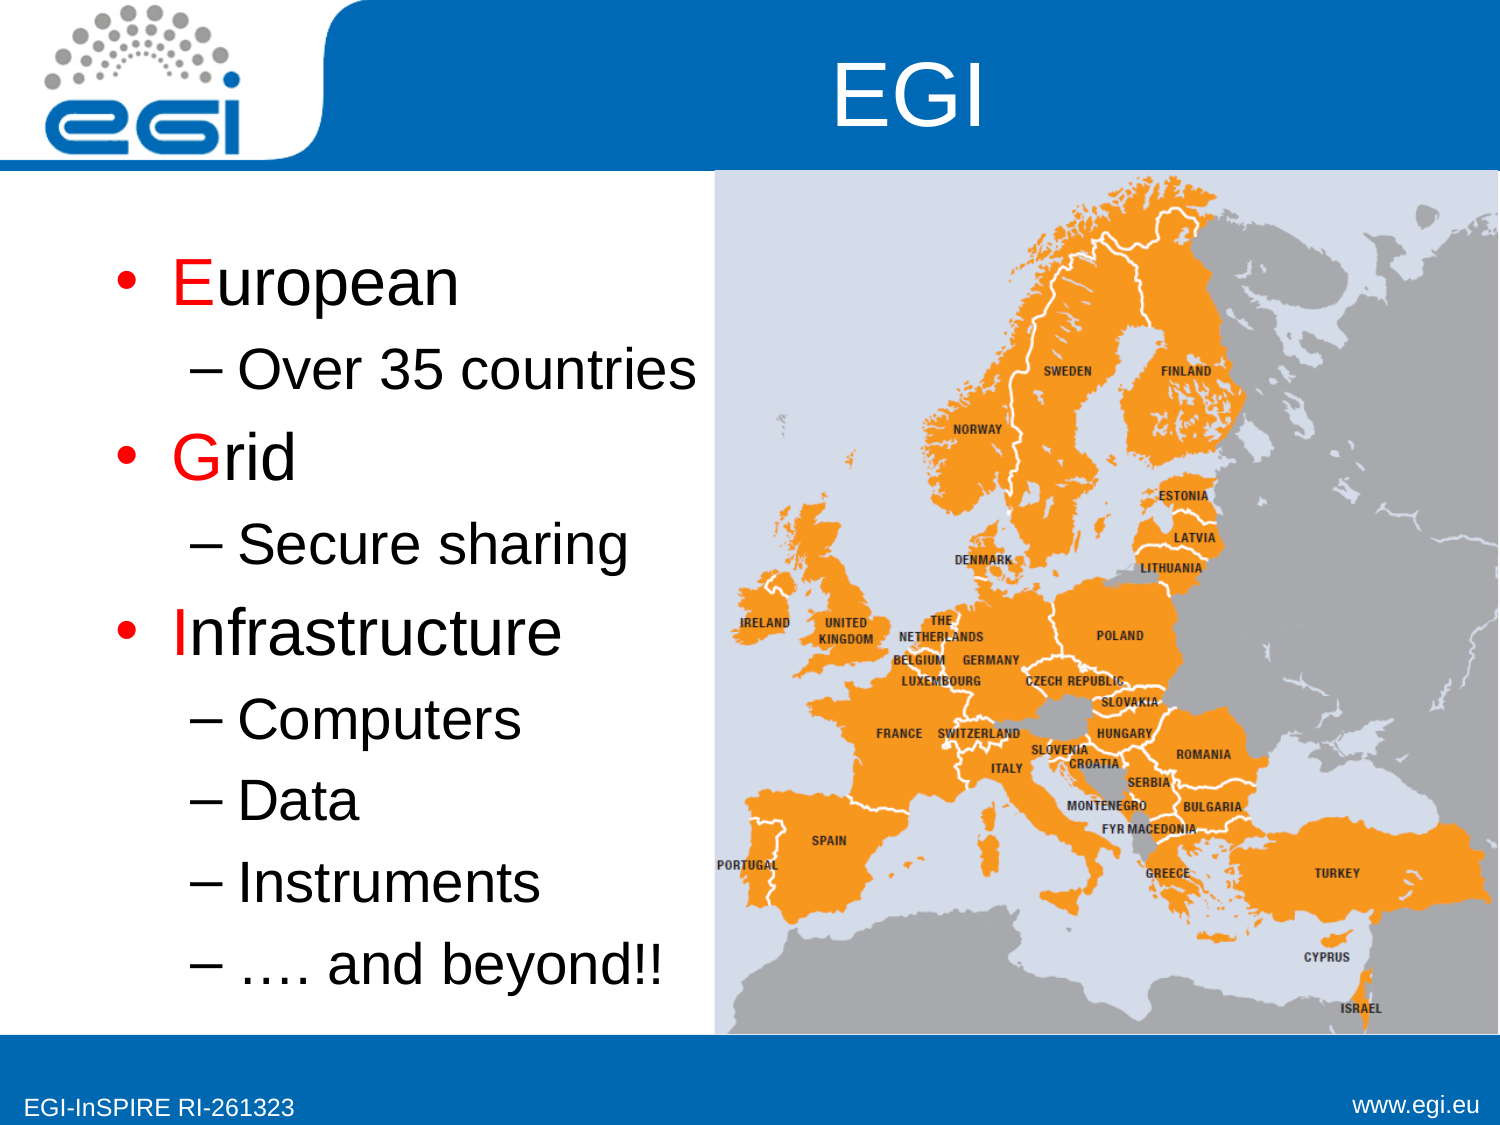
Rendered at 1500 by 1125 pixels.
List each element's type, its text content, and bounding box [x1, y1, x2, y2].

title EGI [348, 19, 1471, 161]
picture [0, 0, 1500, 1034]
list European Over 35 countries Grid Secure sharing Infrastructure Computers Data Instruments …. and beyond!! [100, 231, 709, 975]
